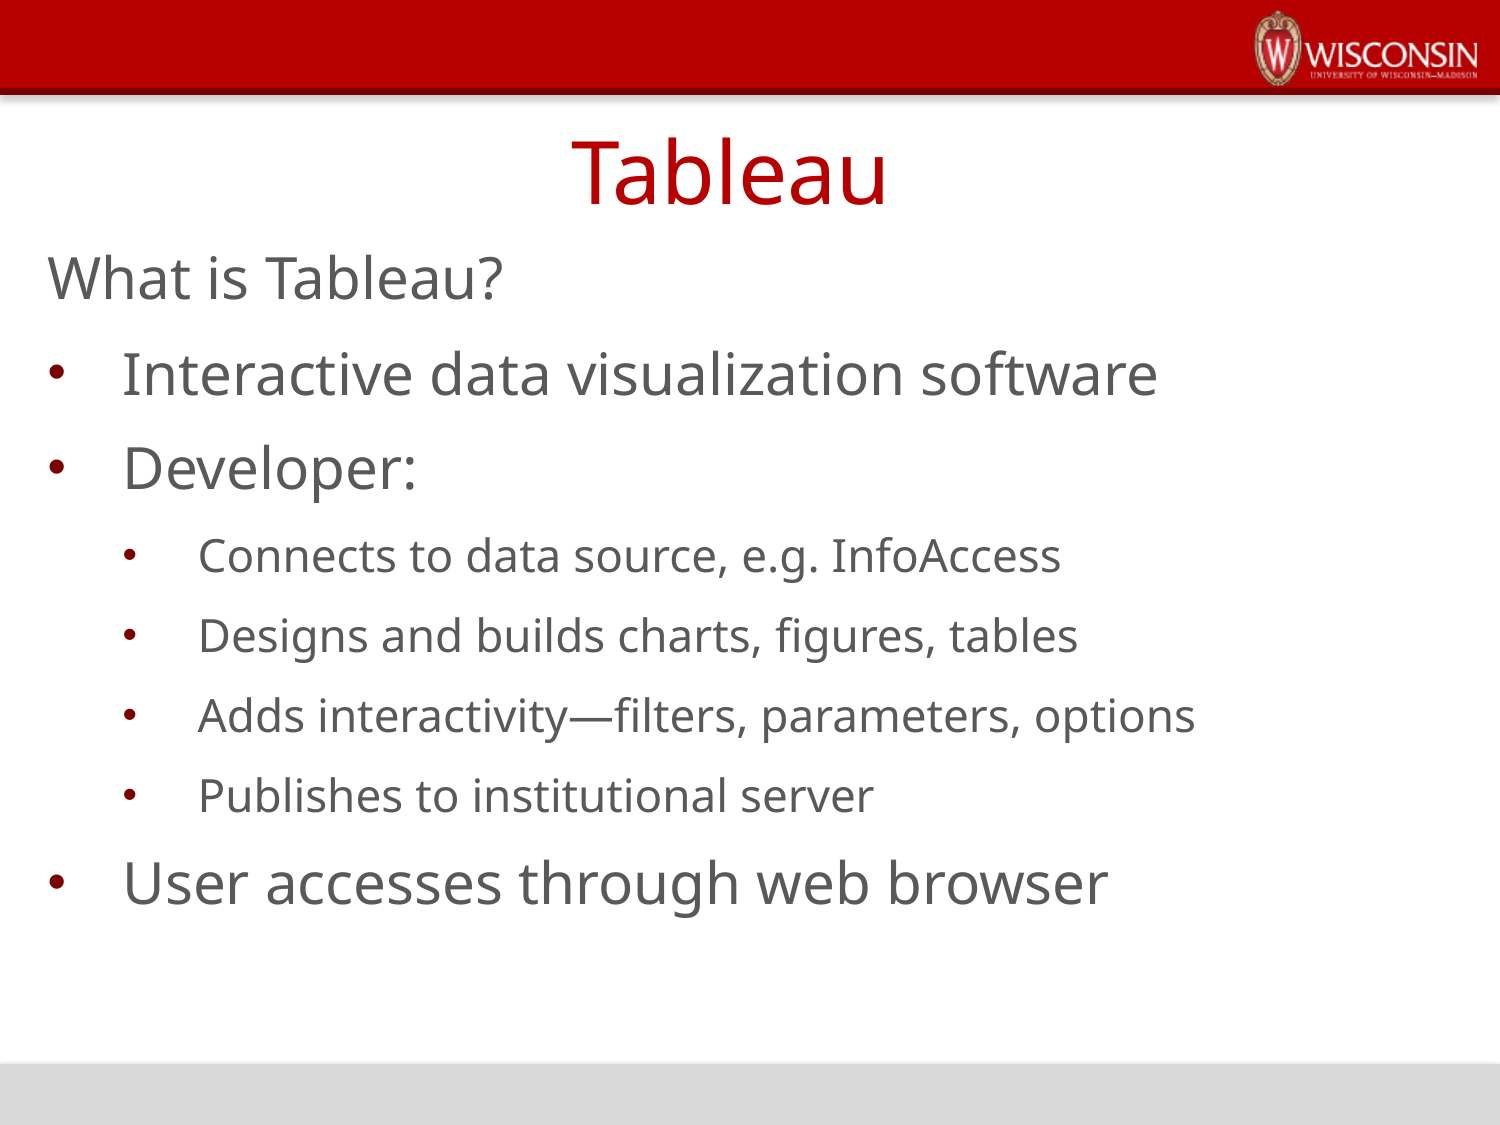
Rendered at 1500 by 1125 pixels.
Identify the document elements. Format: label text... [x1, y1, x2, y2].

text_box Tableau [47, 117, 1415, 241]
text_box What is Tableau? Interactive data visualization software Developer: Connects to data source, e.g. InfoAccess Designs and builds charts, figures, tables Adds interactivity—filters, parameters, options Publishes to institutional server User accesses through web browser [47, 241, 1465, 1086]
